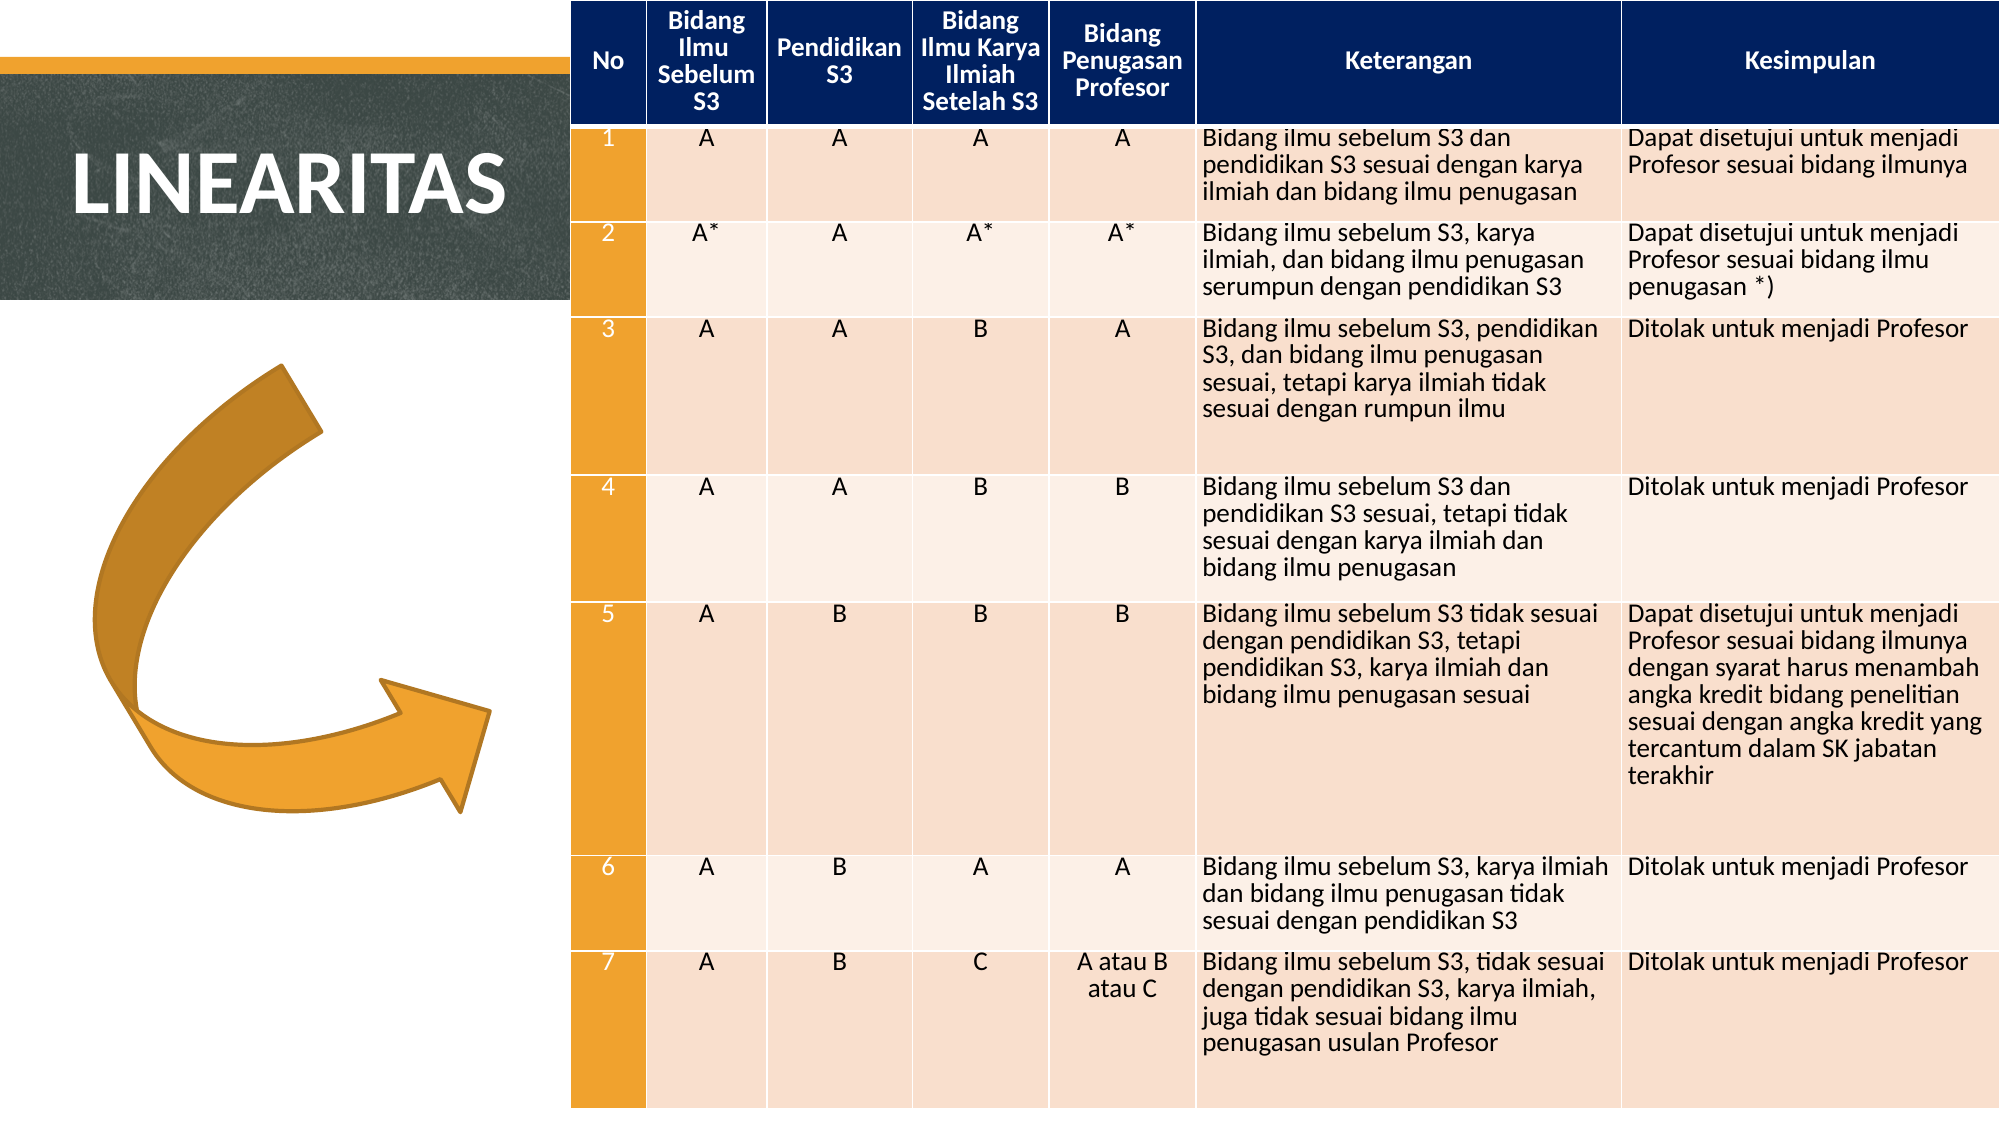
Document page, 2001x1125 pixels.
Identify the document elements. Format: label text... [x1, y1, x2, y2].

table_cell 4 [571, 476, 646, 601]
table_cell B [913, 603, 1048, 855]
table_cell 3 [571, 318, 646, 474]
table_cell Ditolak untuk menjadi Profesor [1622, 856, 1999, 950]
table_cell B [768, 856, 912, 950]
table_cell B [913, 476, 1048, 601]
table_cell A [768, 129, 912, 221]
table_header No [571, 1, 646, 124]
table_cell A [1050, 856, 1195, 950]
table_cell A [647, 318, 766, 474]
table_header Keterangan [1197, 1, 1621, 124]
table_cell A [768, 476, 912, 601]
table_header Bidang Penugasan Profesor [1050, 1, 1195, 124]
table_cell A [647, 952, 766, 1108]
table_cell B [768, 952, 912, 1108]
text_box [92, 363, 492, 815]
table_cell B [1050, 476, 1195, 601]
table_cell A [647, 856, 766, 950]
table_cell A [768, 318, 912, 474]
picture [0, 74, 570, 300]
table_cell A atau B atau C [1050, 952, 1195, 1108]
table_header Bidang Ilmu Sebelum S3 [647, 1, 766, 124]
table_cell A* [1050, 223, 1195, 316]
table_header Pendidikan S3 [768, 1, 912, 124]
table_cell 5 [571, 603, 646, 855]
table_cell Ditolak untuk menjadi Profesor [1622, 476, 1999, 601]
table_cell A [1050, 318, 1195, 474]
table_cell A [768, 223, 912, 316]
table_cell B [1050, 603, 1195, 855]
table_cell 1 [582, 129, 646, 221]
table_cell Dapat disetujui untuk menjadi Profesor sesuai bidang ilmunya dengan syarat harus menambah angka kredit bidang penelitian sesuai dengan angka kredit yang tercantum dalam SK jabatan terakhir [1622, 603, 1999, 855]
table_header Bidang Ilmu Karya Ilmiah Setelah S3 [913, 1, 1048, 124]
table_cell B [913, 318, 1048, 474]
table_cell 2 [571, 223, 646, 316]
table_cell B [768, 603, 912, 855]
table_header Kesimpulan [1622, 1, 1999, 124]
table_cell A [1050, 129, 1195, 221]
table_cell Bidang ilmu sebelum S3, pendidikan S3, dan bidang ilmu penugasan sesuai, tetapi karya ilmiah tidak sesuai dengan rumpun ilmu [1197, 318, 1621, 474]
table_cell A [913, 856, 1048, 950]
table_cell 6 [571, 856, 646, 950]
table_cell A [647, 476, 766, 601]
title LINEARITAS [56, 76, 582, 300]
table_cell A [913, 129, 1048, 221]
table_cell 7 [571, 952, 646, 1108]
table_cell Ditolak untuk menjadi Profesor [1622, 318, 1999, 474]
table_cell Bidang ilmu sebelum S3 dan pendidikan S3 sesuai dengan karya ilmiah dan bidang ilmu penugasan [1197, 129, 1621, 221]
table_cell Dapat disetujui untuk menjadi Profesor sesuai bidang ilmu penugasan *) [1622, 223, 1999, 316]
table_cell A [647, 603, 766, 855]
table_cell Bidang ilmu sebelum S3 tidak sesuai dengan pendidikan S3, tetapi pendidikan S3, karya ilmiah dan bidang ilmu penugasan sesuai [1197, 603, 1621, 855]
table_cell A* [913, 223, 1048, 316]
table_cell C [913, 952, 1048, 1108]
table_cell Dapat disetujui untuk menjadi Profesor sesuai bidang ilmunya [1622, 129, 1999, 221]
table_cell A* [647, 223, 766, 316]
table_cell Bidang ilmu sebelum S3 dan pendidikan S3 sesuai, tetapi tidak sesuai dengan karya ilmiah dan bidang ilmu penugasan [1197, 476, 1621, 601]
table_cell Bidang ilmu sebelum S3, karya ilmiah, dan bidang ilmu penugasan serumpun dengan pendidikan S3 [1197, 223, 1621, 316]
table_cell Bidang ilmu sebelum S3, tidak sesuai dengan pendidikan S3, karya ilmiah, juga tidak sesuai bidang ilmu penugasan usulan Profesor [1197, 952, 1621, 1108]
table_cell Bidang ilmu sebelum S3, karya ilmiah dan bidang ilmu penugasan tidak sesuai dengan pendidikan S3 [1197, 856, 1621, 950]
slide_number 54 [1466, 1042, 1790, 1103]
table_cell A [647, 129, 766, 221]
table_cell Ditolak untuk menjadi Profesor [1622, 952, 1999, 1108]
